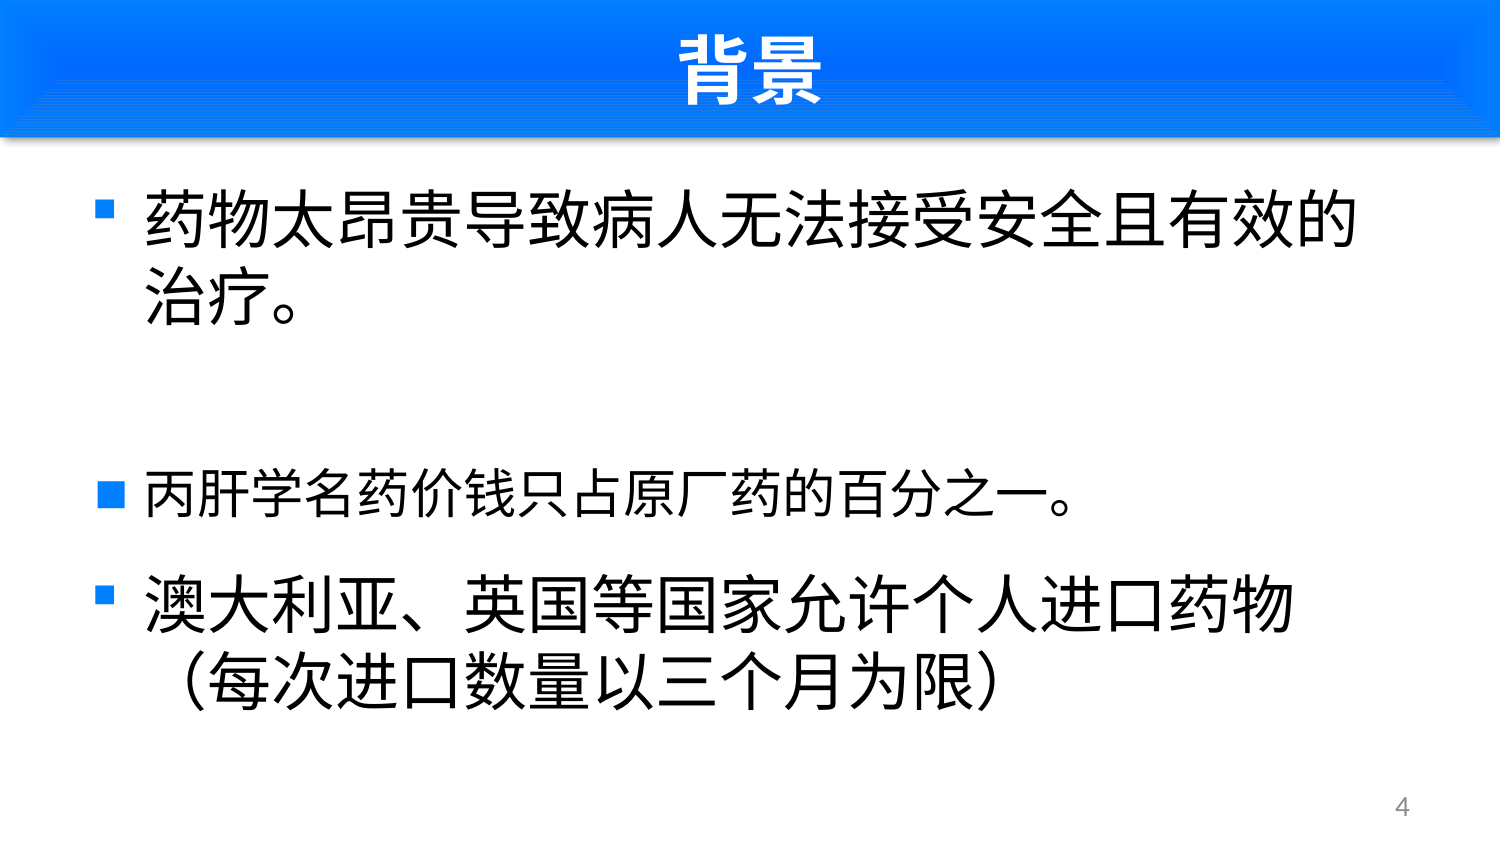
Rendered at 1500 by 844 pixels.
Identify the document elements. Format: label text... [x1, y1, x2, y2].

slide_number 4 [1074, 782, 1425, 827]
list 药物太昂贵导致病人无法接受安全且有效的治疗。 丙肝学名药价钱只占原厂药的百分之一。 澳大利亚、英国等国家允许个人进口药物（每次进口数量以三个月为限） [75, 171, 1425, 729]
title 背景 [0, 0, 1500, 138]
